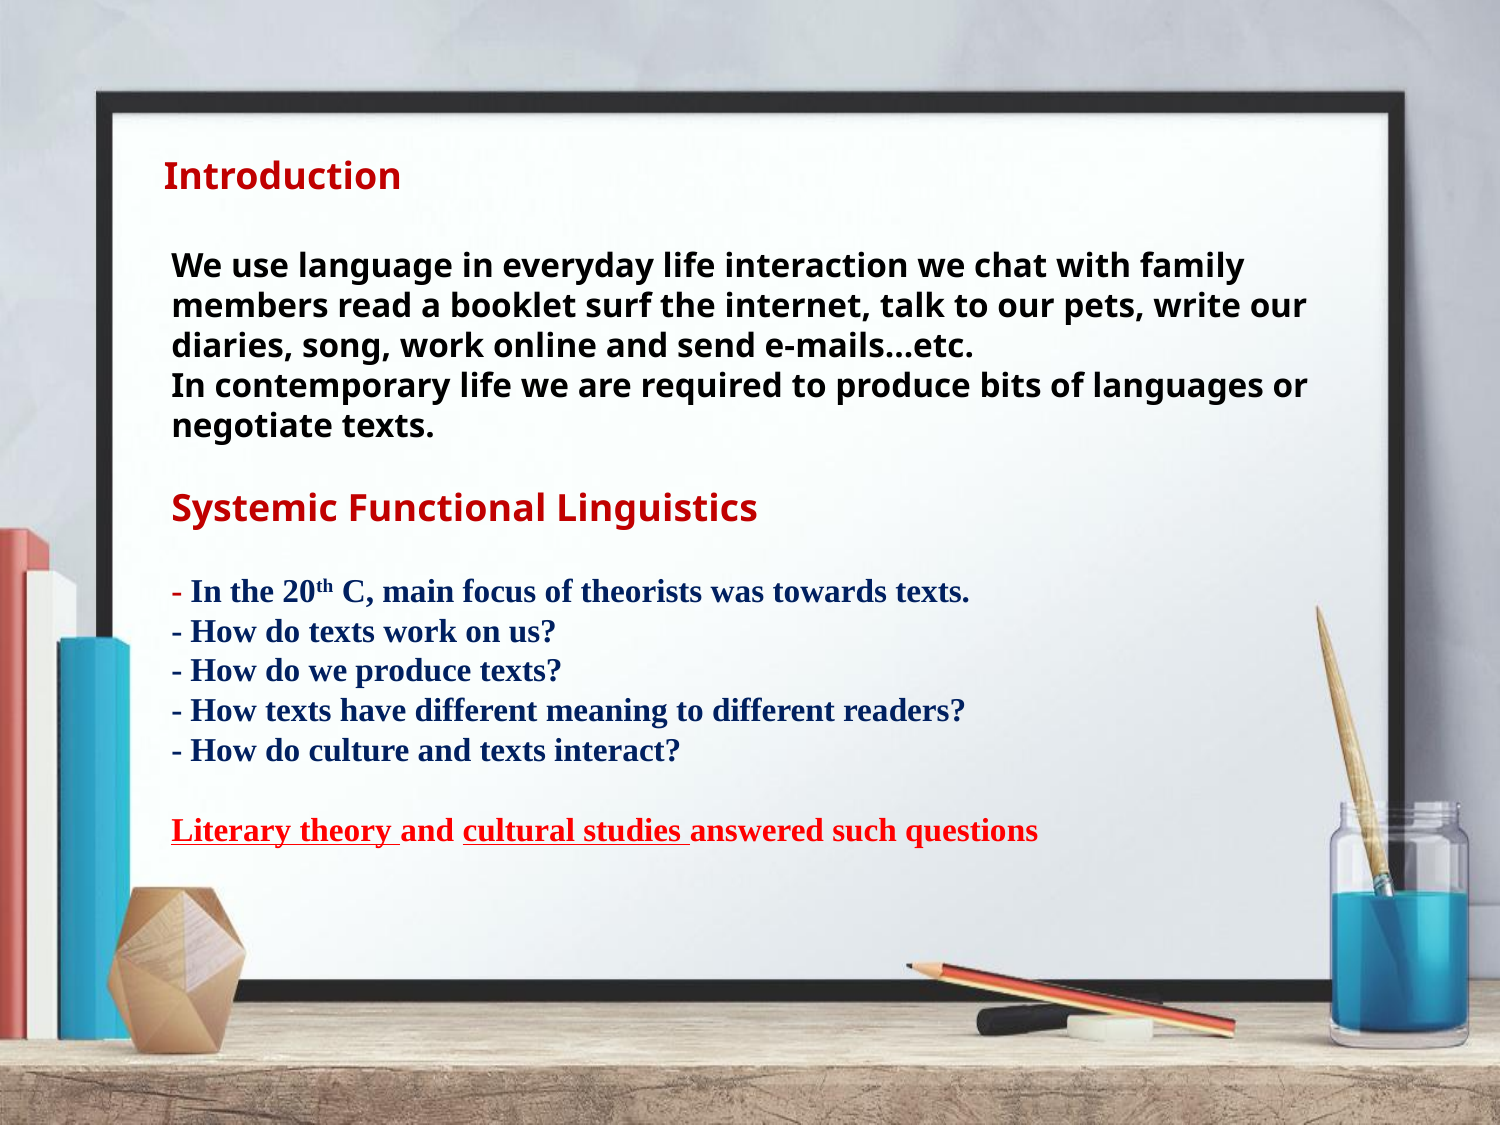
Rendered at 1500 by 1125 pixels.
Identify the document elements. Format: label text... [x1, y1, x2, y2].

title Introduction We use language in everyday life interaction we chat with family members read a booklet surf the internet, talk to our pets, write our diaries, song, work online and send e-mails…etc. In contemporary life we are required to produce bits of languages or negotiate texts. Systemic Functional Linguistics - In the 20th C, main focus of theorists was towards texts. - How do texts work on us? - How do we produce texts? - How texts have different meaning to different readers? - How do culture and texts interact? Literary theory and cultural studies answered such questions [99, 90, 1413, 950]
picture [0, 0, 1500, 1125]
